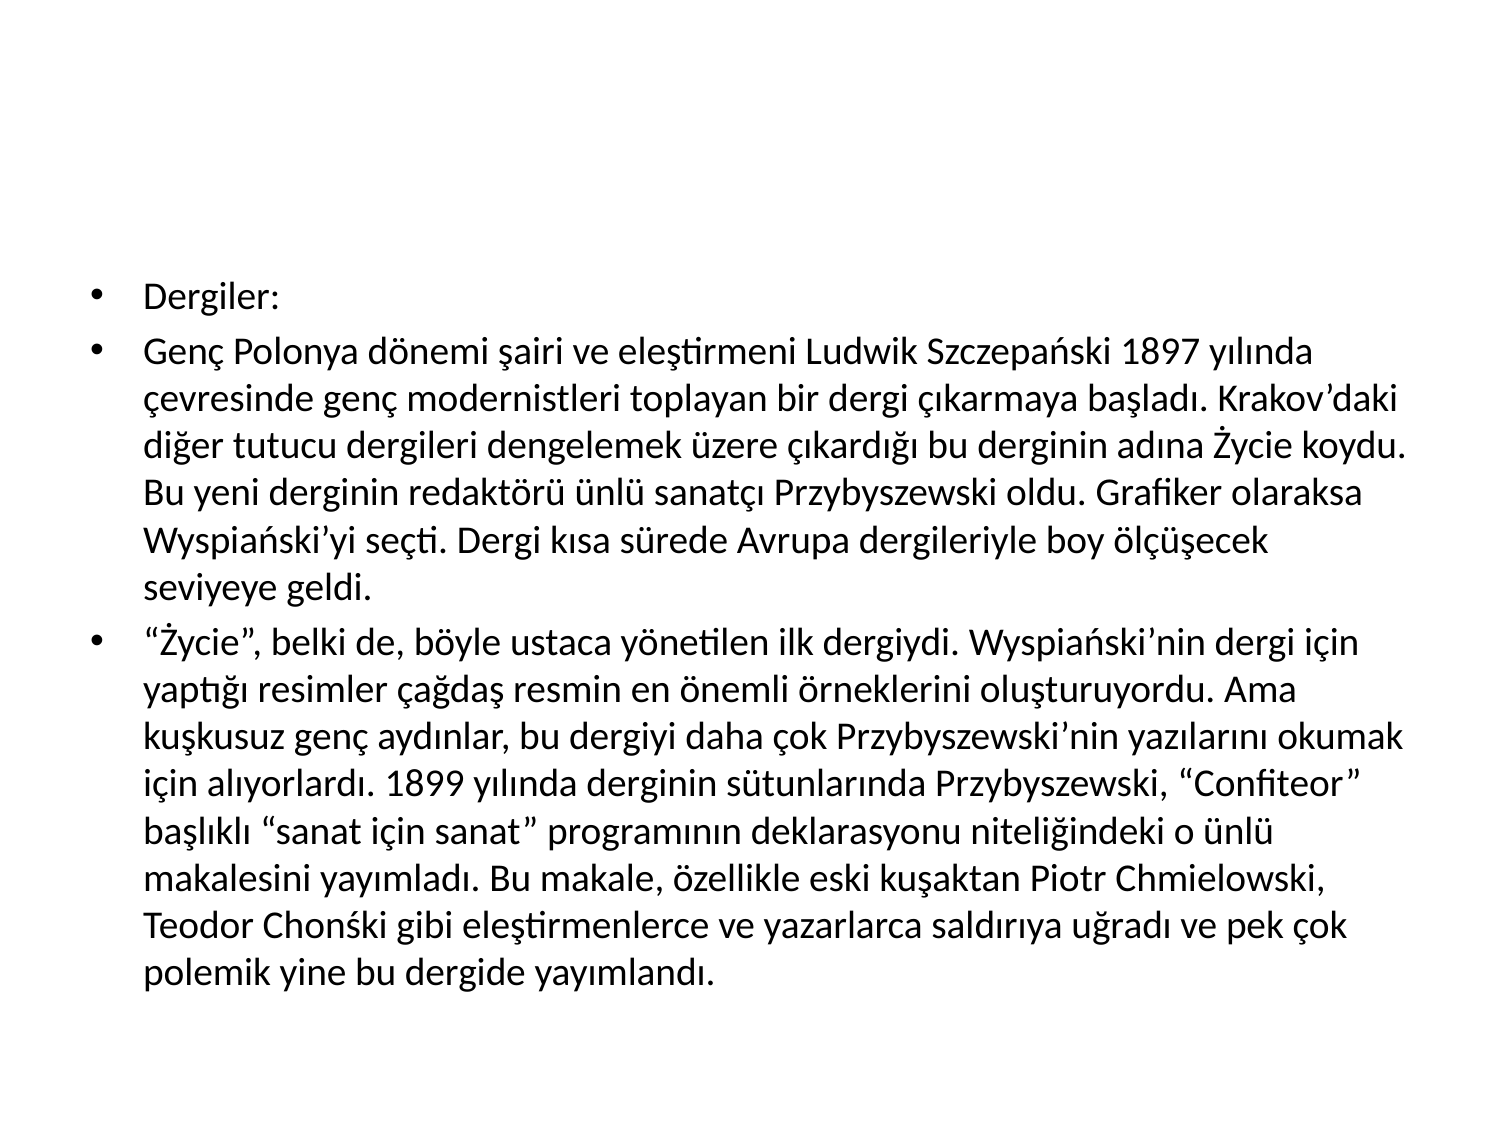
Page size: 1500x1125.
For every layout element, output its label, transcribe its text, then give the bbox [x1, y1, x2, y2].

list Dergiler: Genç Polonya dönemi şairi ve eleştirmeni Ludwik Szczepański 1897 yılında çevresinde genç modernistleri toplayan bir dergi çıkarmaya başladı. Krakov’daki diğer tutucu dergileri dengelemek üzere çıkardığı bu derginin adına Życie koydu. Bu yeni derginin redaktörü ünlü sanatçı Przybyszewski oldu. Grafiker olaraksa Wyspiański’yi seçti. Dergi kısa sürede Avrupa dergileriyle boy ölçüşecek seviyeye geldi. “Życie”, belki de, böyle ustaca yönetilen ilk dergiydi. Wyspiański’nin dergi için yaptığı resimler çağdaş resmin en önemli örneklerini oluşturuyordu. Ama kuşkusuz genç aydınlar, bu dergiyi daha çok Przybyszewski’nin yazılarını okumak için alıyorlardı. 1899 yılında derginin sütunlarında Przybyszewski, “Confiteor” başlıklı “sanat için sanat” programının deklarasyonu niteliğindeki o ünlü makalesini yayımladı. Bu makale, özellikle eski kuşaktan Piotr Chmielowski, Teodor Chonśki gibi eleştirmenlerce ve yazarlarca saldırıya uğradı ve pek çok polemik yine bu dergide yayımlandı. [75, 262, 1425, 1005]
